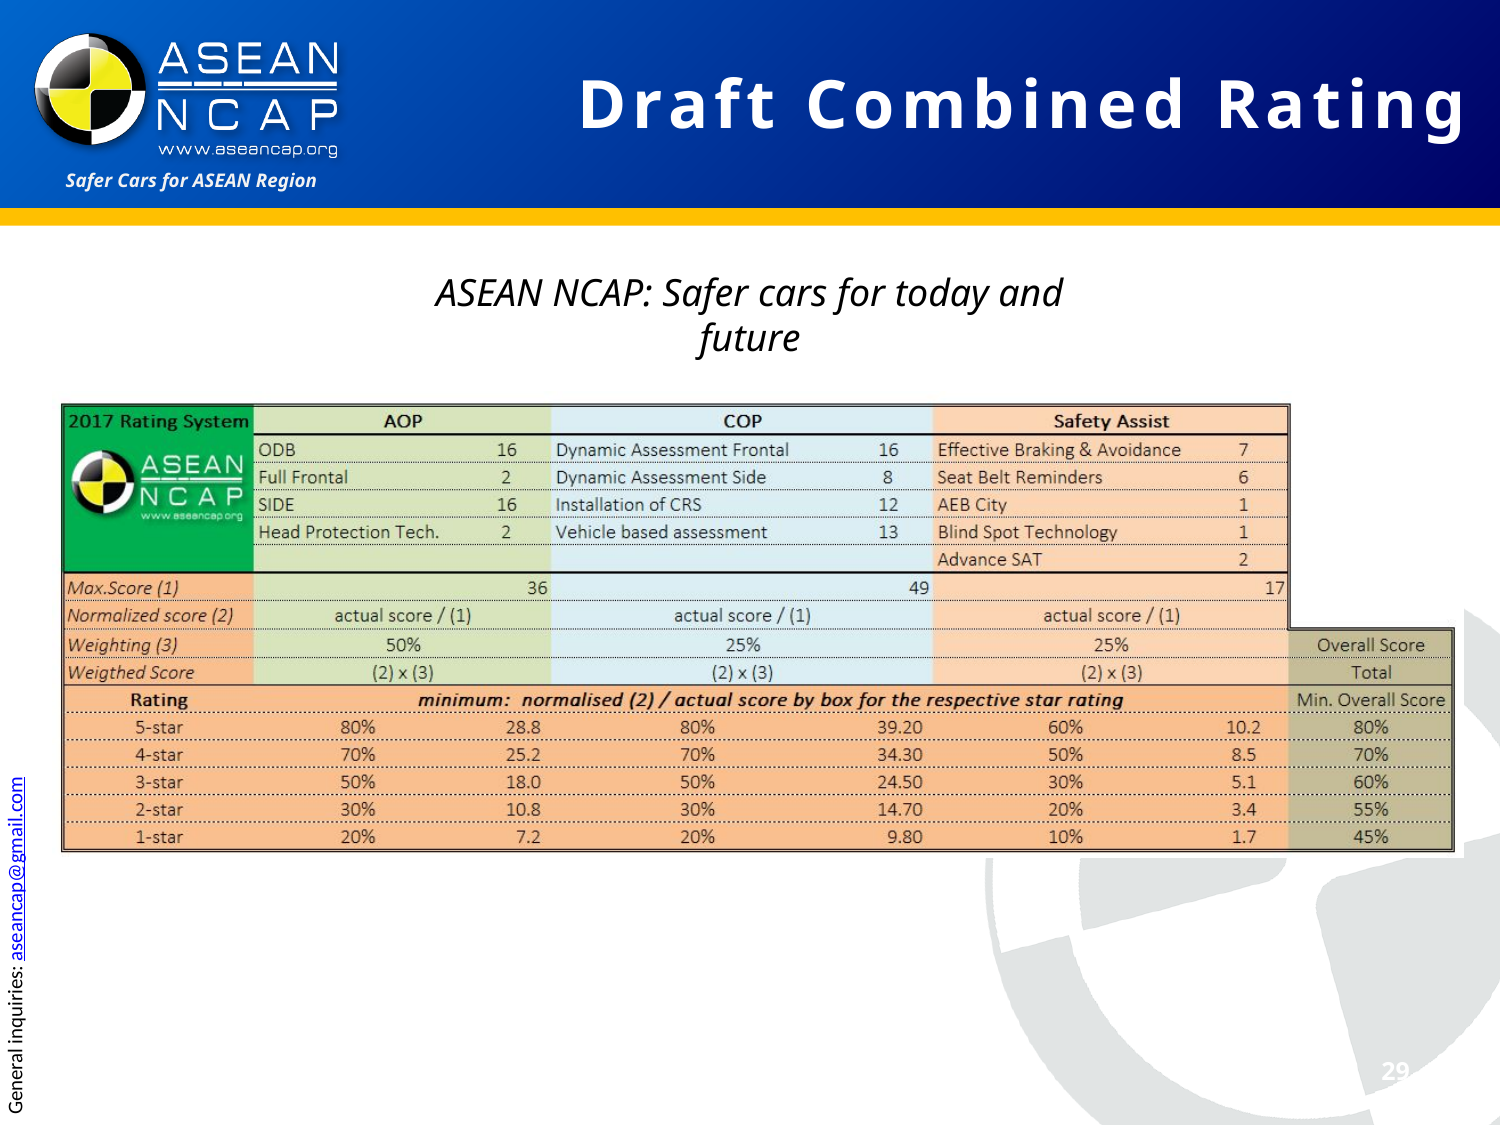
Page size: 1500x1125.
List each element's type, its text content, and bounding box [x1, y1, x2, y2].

title Draft Combined Rating [371, 19, 1483, 185]
picture [34, 33, 337, 158]
text_box ASEAN NCAP: Safer cars for today and future [407, 261, 1093, 367]
picture [51, 391, 1500, 1125]
slide_number 29 [1074, 1042, 1425, 1103]
